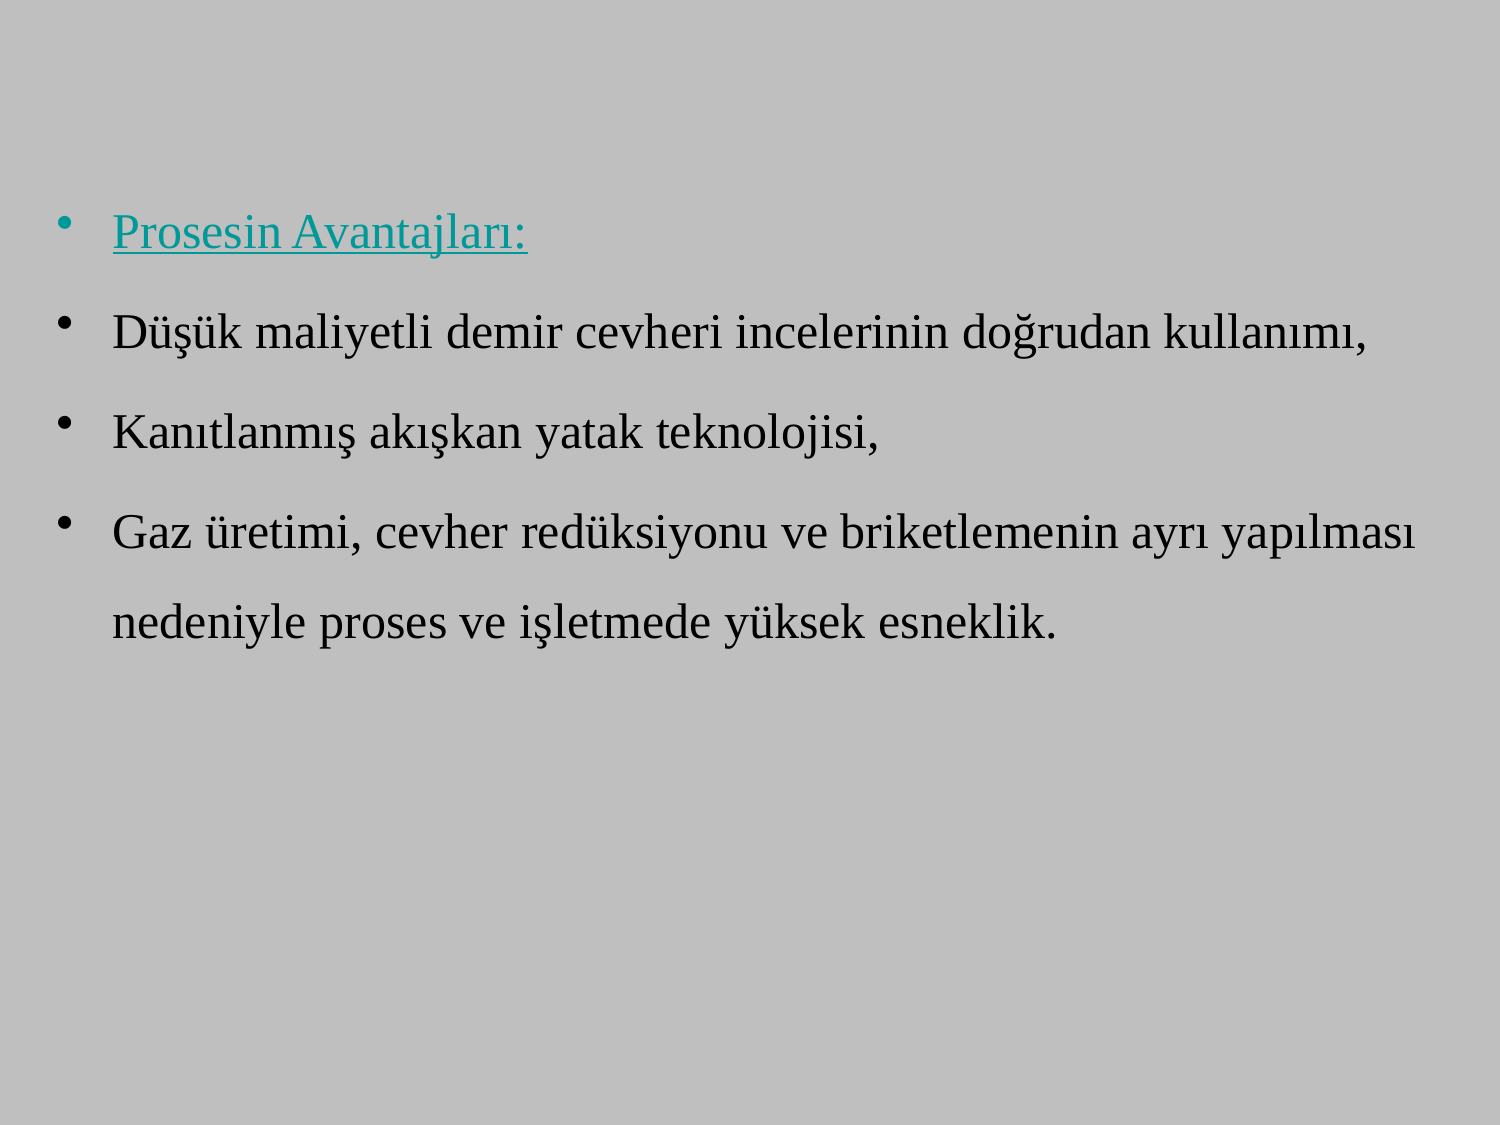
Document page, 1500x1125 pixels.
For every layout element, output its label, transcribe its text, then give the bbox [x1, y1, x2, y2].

list Prosesin Avantajları: Düşük maliyetli demir cevheri incelerinin doğrudan kullanımı, Kanıtlanmış akışkan yatak teknolojisi, Gaz üretimi, cevher redüksiyonu ve briketlemenin ayrı yapılması nedeniyle proses ve işletmede yüksek esneklik. [41, 160, 1471, 1047]
